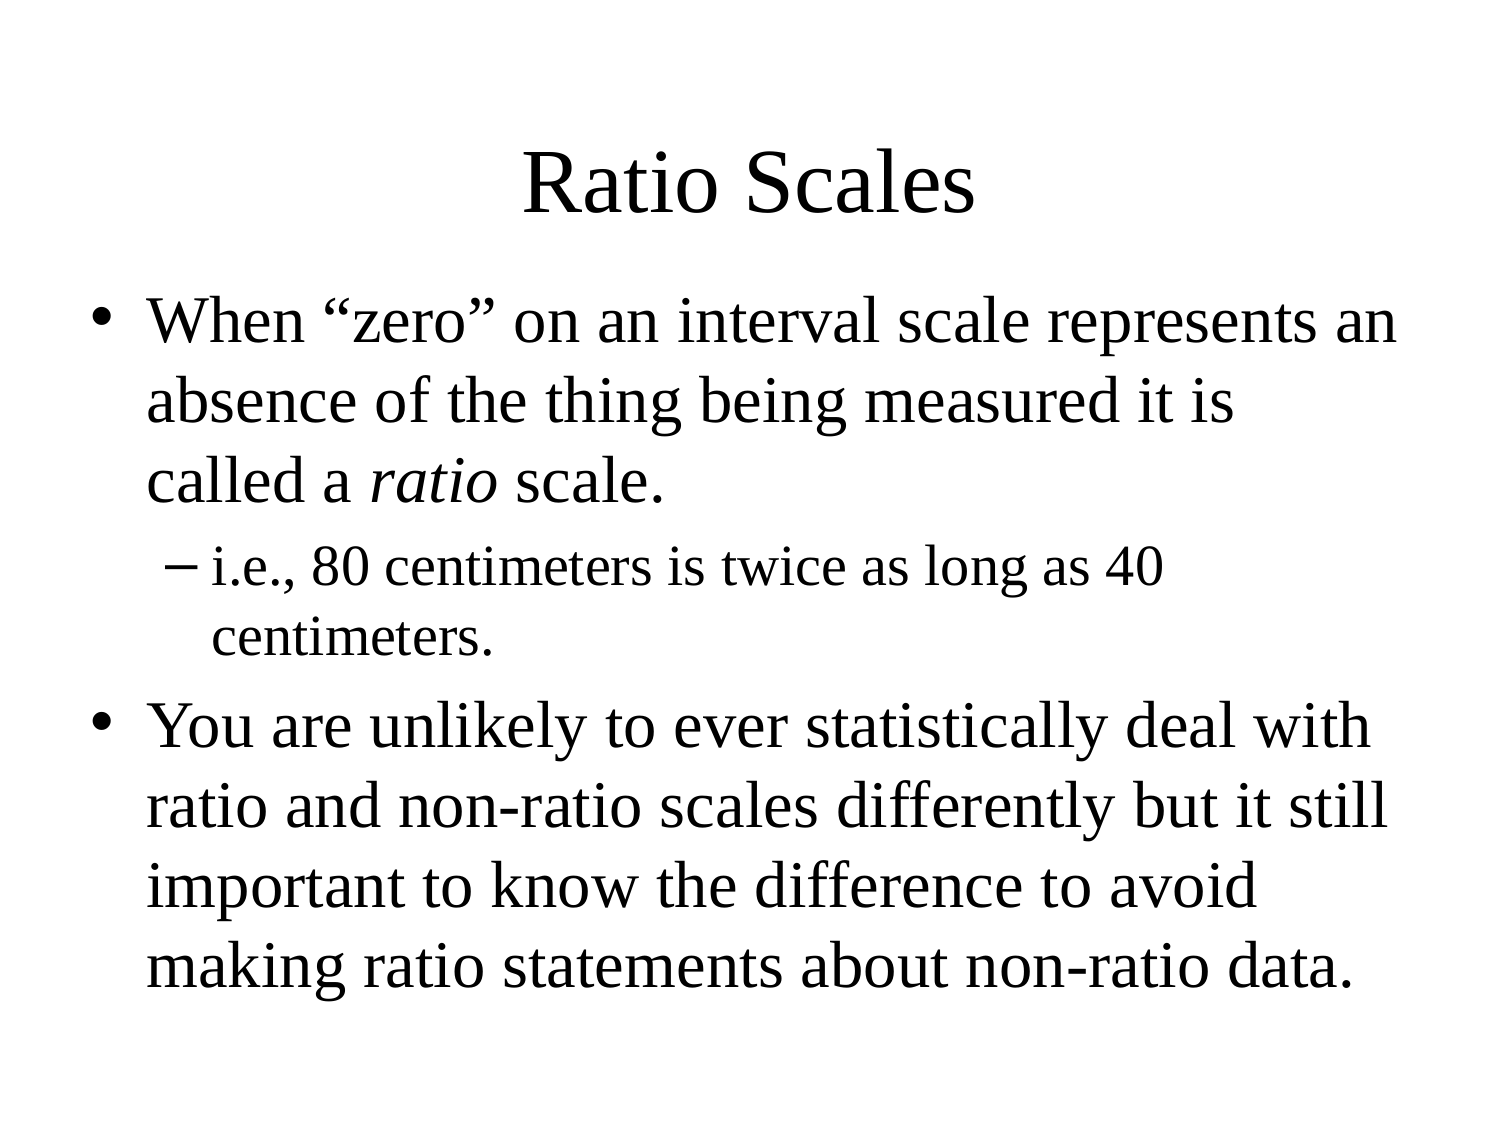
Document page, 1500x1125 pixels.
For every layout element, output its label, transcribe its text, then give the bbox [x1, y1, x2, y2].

list When “zero” on an interval scale represents an absence of the thing being measured it is called a ratio scale. i.e., 80 centimeters is twice as long as 40 centimeters. You are unlikely to ever statistically deal with ratio and non-ratio scales differently but it still important to know the difference to avoid making ratio statements about non-ratio data. [75, 268, 1425, 1011]
text_box [535, 311, 567, 373]
title Ratio Scales [75, 82, 1425, 268]
